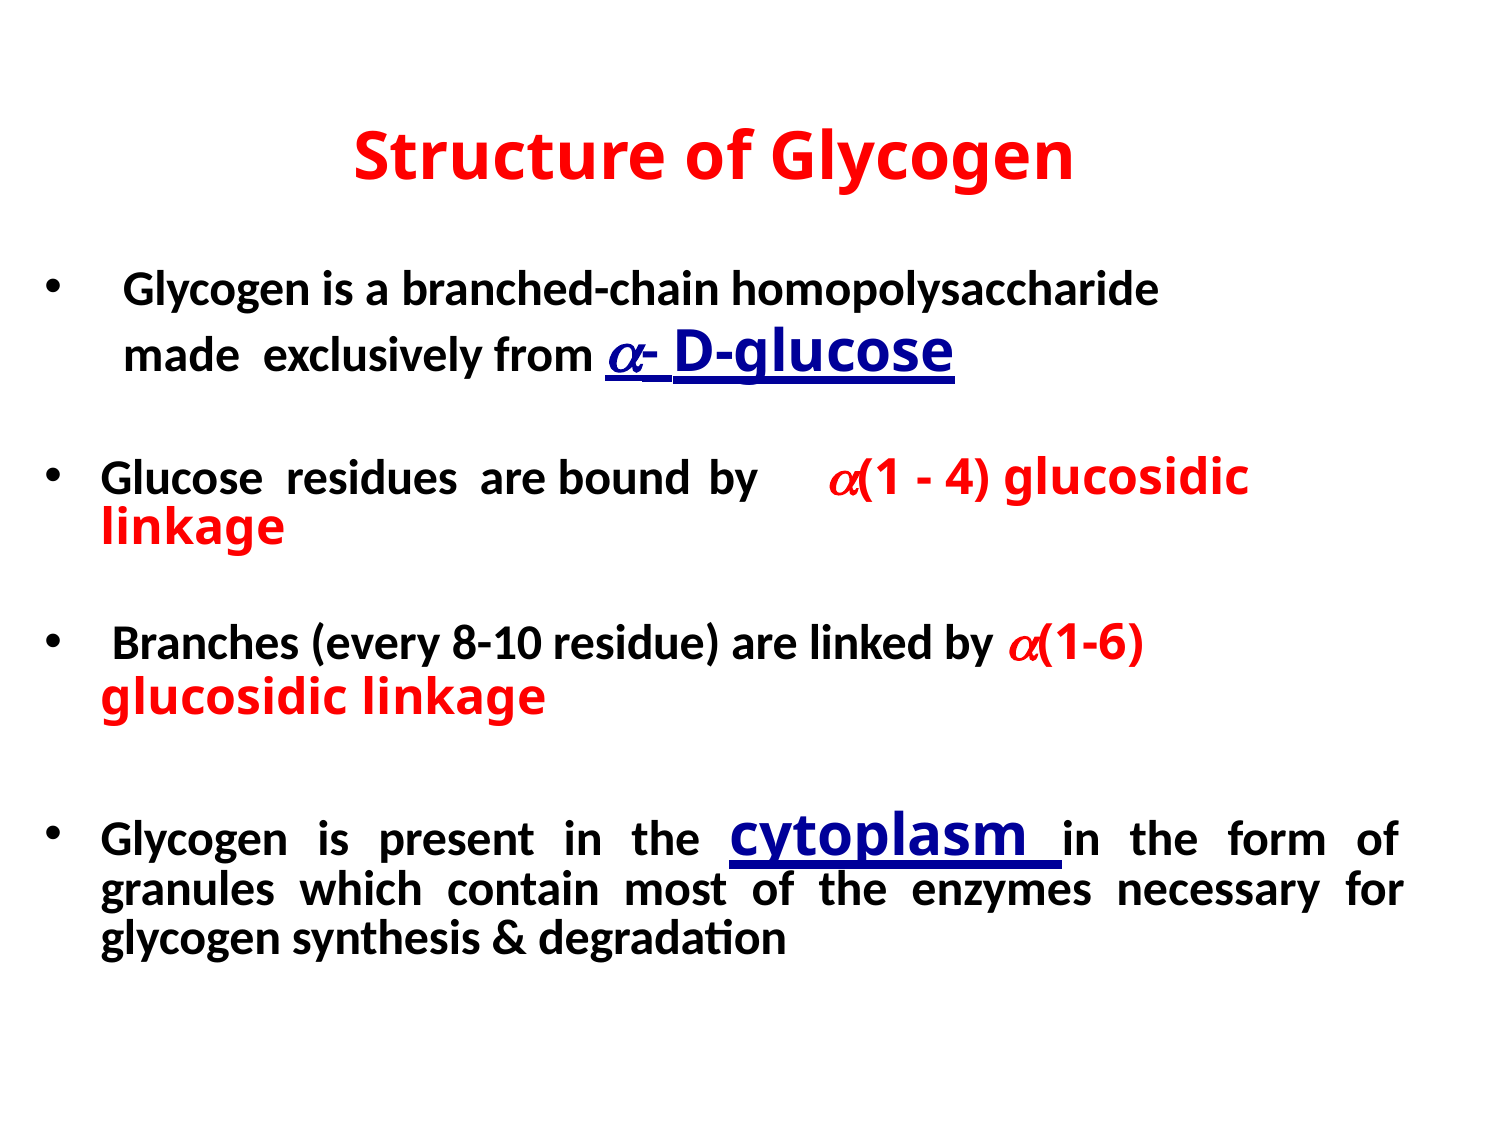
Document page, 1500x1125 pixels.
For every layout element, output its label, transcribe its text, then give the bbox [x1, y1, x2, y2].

text_box Glycogen is a branched-chain homopolysaccharide made exclusively from - D-glucose Glucose residues are bound by (1 - 4) glucosidic linkage Branches (every 8-10 residue) are linked by (1-6) glucosidic linkage Glycogen is present in the cytoplasm in the form of granules which contain most of the enzymes necessary for glycogen synthesis & degradation [42, 247, 1429, 965]
title Structure of Glycogen [64, 45, 1436, 301]
